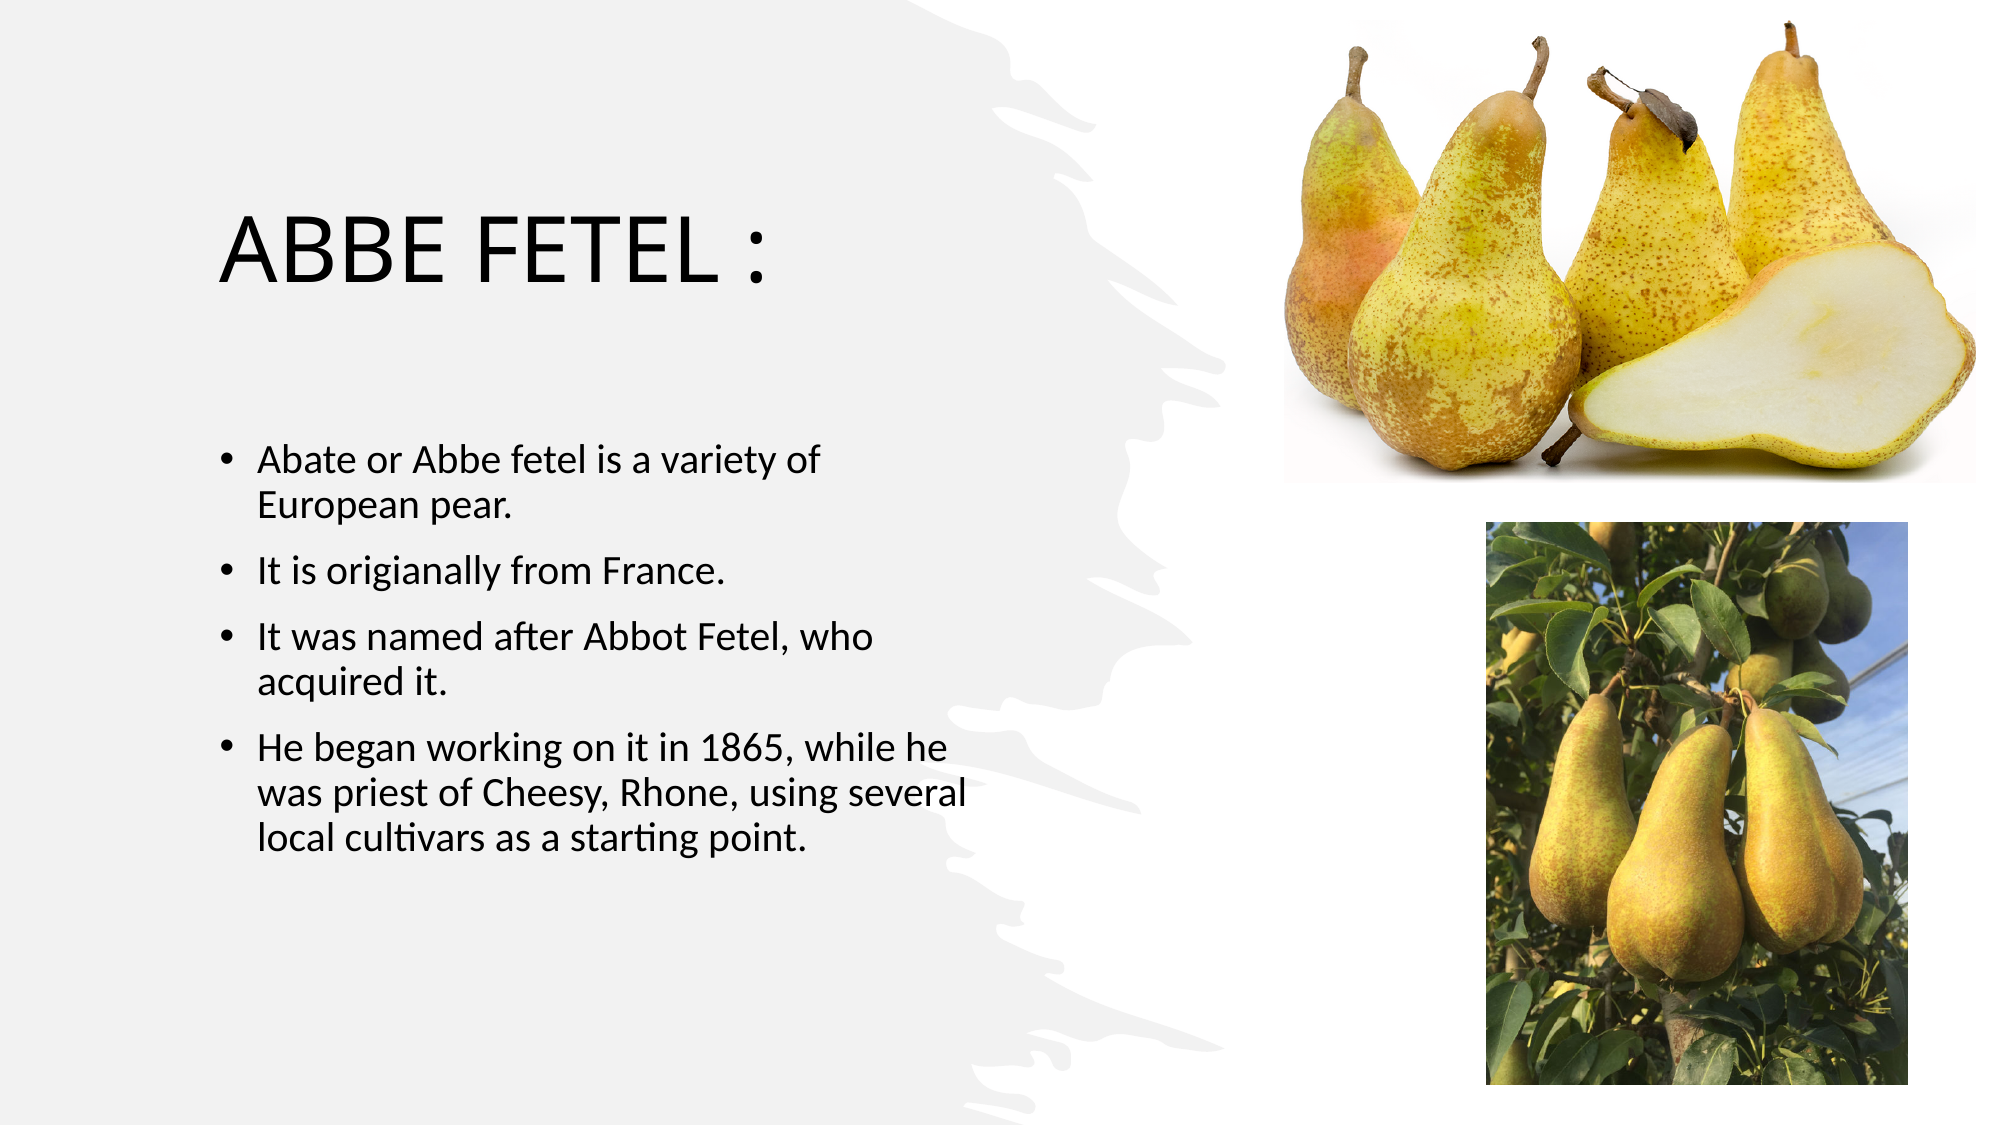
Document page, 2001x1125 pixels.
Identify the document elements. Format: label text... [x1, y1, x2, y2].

text_box [909, 0, 2000, 1125]
picture [1486, 522, 1908, 1085]
picture [1284, 19, 1976, 483]
title ABBE FETEL : [204, 105, 988, 401]
list Abate or Abbe fetel is a variety of European pear. It is origianally from France. It was named after Abbot Fetel, who acquired it. He began working on it in 1865, while he was priest of Cheesy, Rhone, using several local cultivars as a starting point. [204, 430, 988, 1014]
text_box [0, 0, 1226, 1125]
